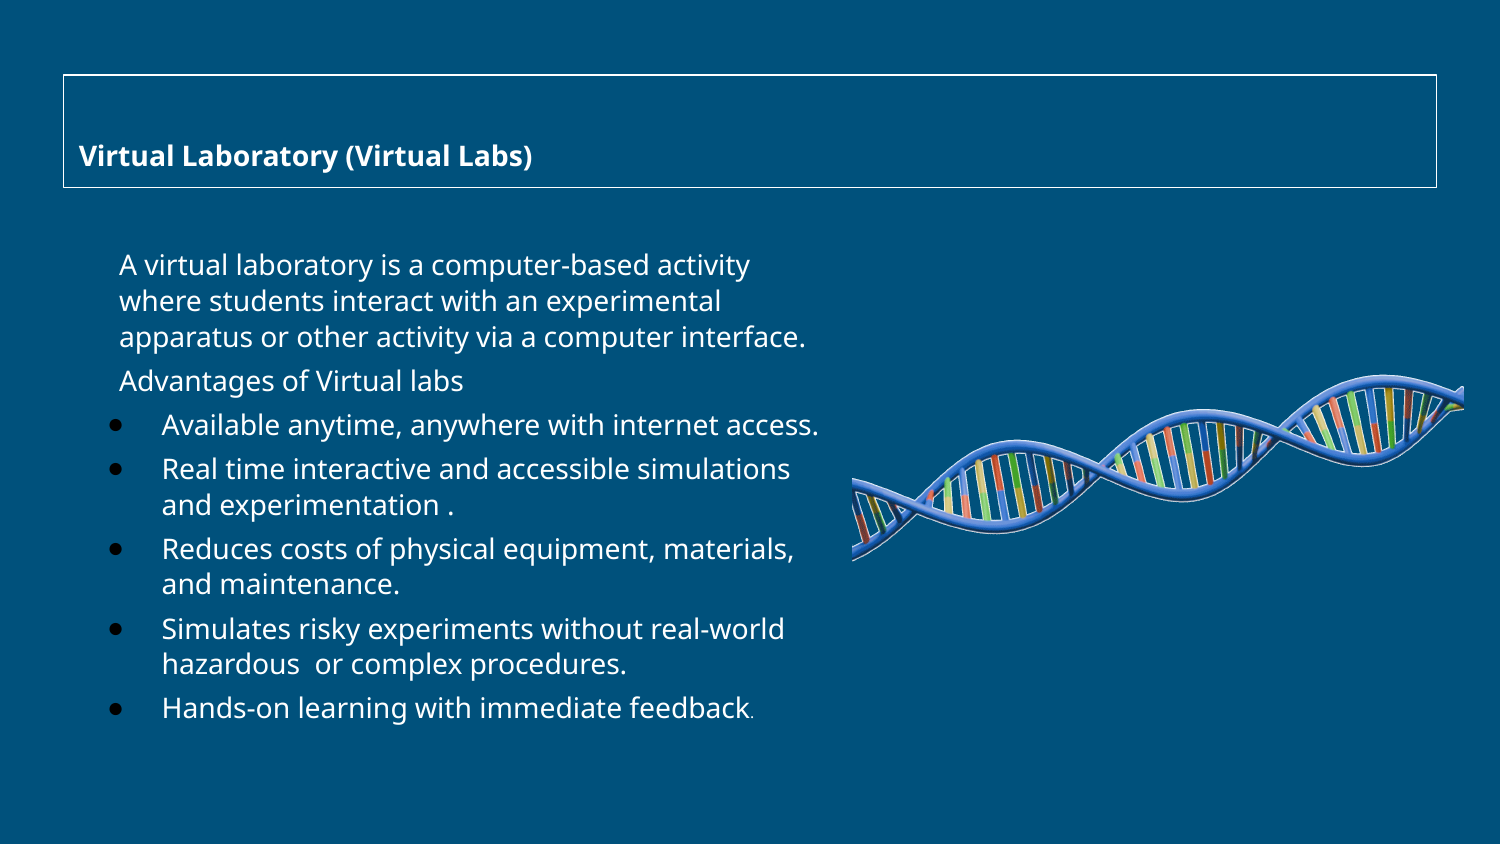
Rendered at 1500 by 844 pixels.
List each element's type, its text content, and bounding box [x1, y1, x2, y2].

list A virtual laboratory is a computer-based activity where students interact with an experimental apparatus or other activity via a computer interface. Advantages of Virtual labs Available anytime, anywhere with internet access. Real time interactive and accessible simulations and experimentation . Reduces costs of physical equipment, materials, and maintenance. Simulates risky experiments without real-world hazardous or complex procedures. Hands-on learning with immediate feedback. [92, 230, 839, 755]
title Virtual Laboratory (Virtual Labs) [63, 75, 1437, 188]
picture [853, 375, 1463, 560]
